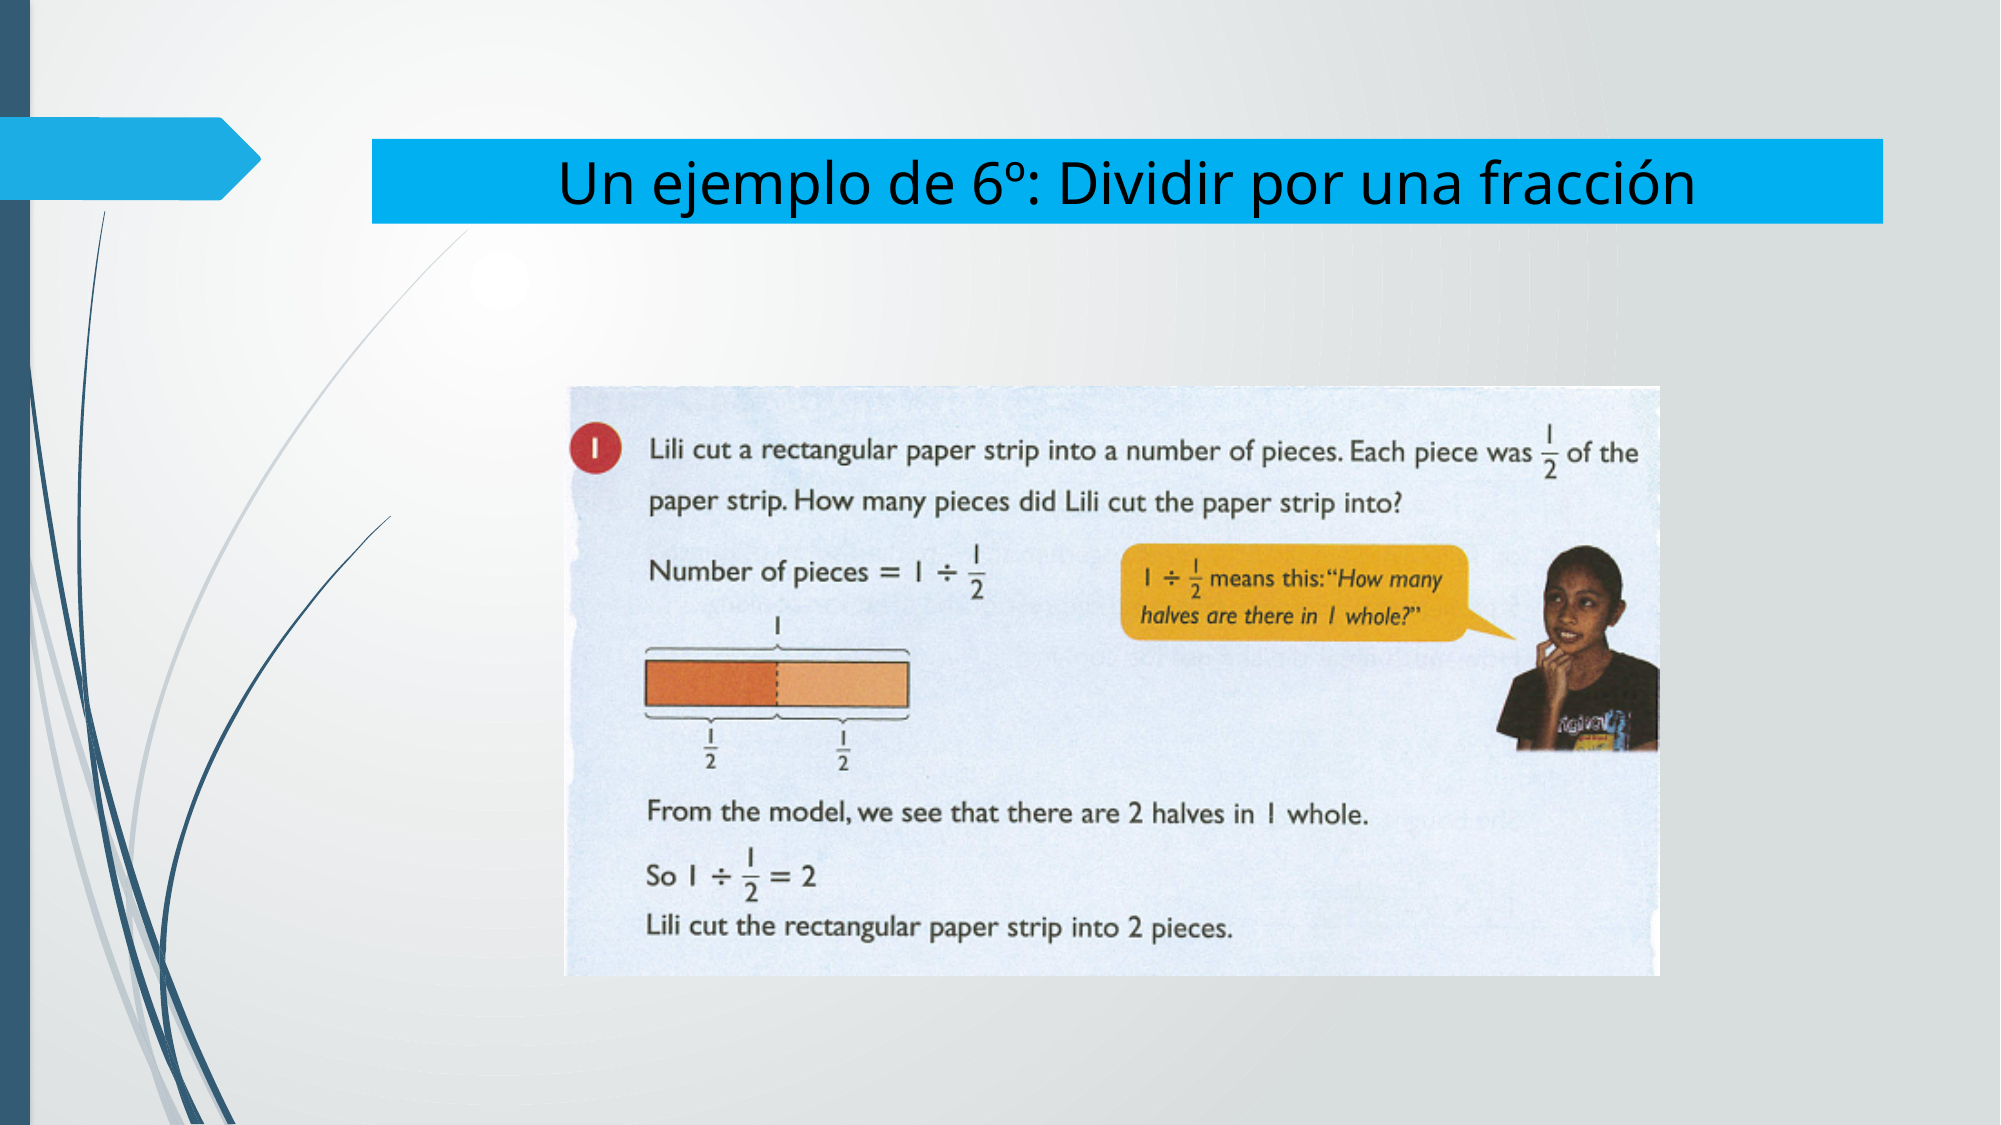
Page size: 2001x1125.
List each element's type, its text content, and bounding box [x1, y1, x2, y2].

picture [564, 386, 1660, 976]
text_box Un ejemplo de 6º: Dividir por una fracción [372, 138, 1884, 224]
